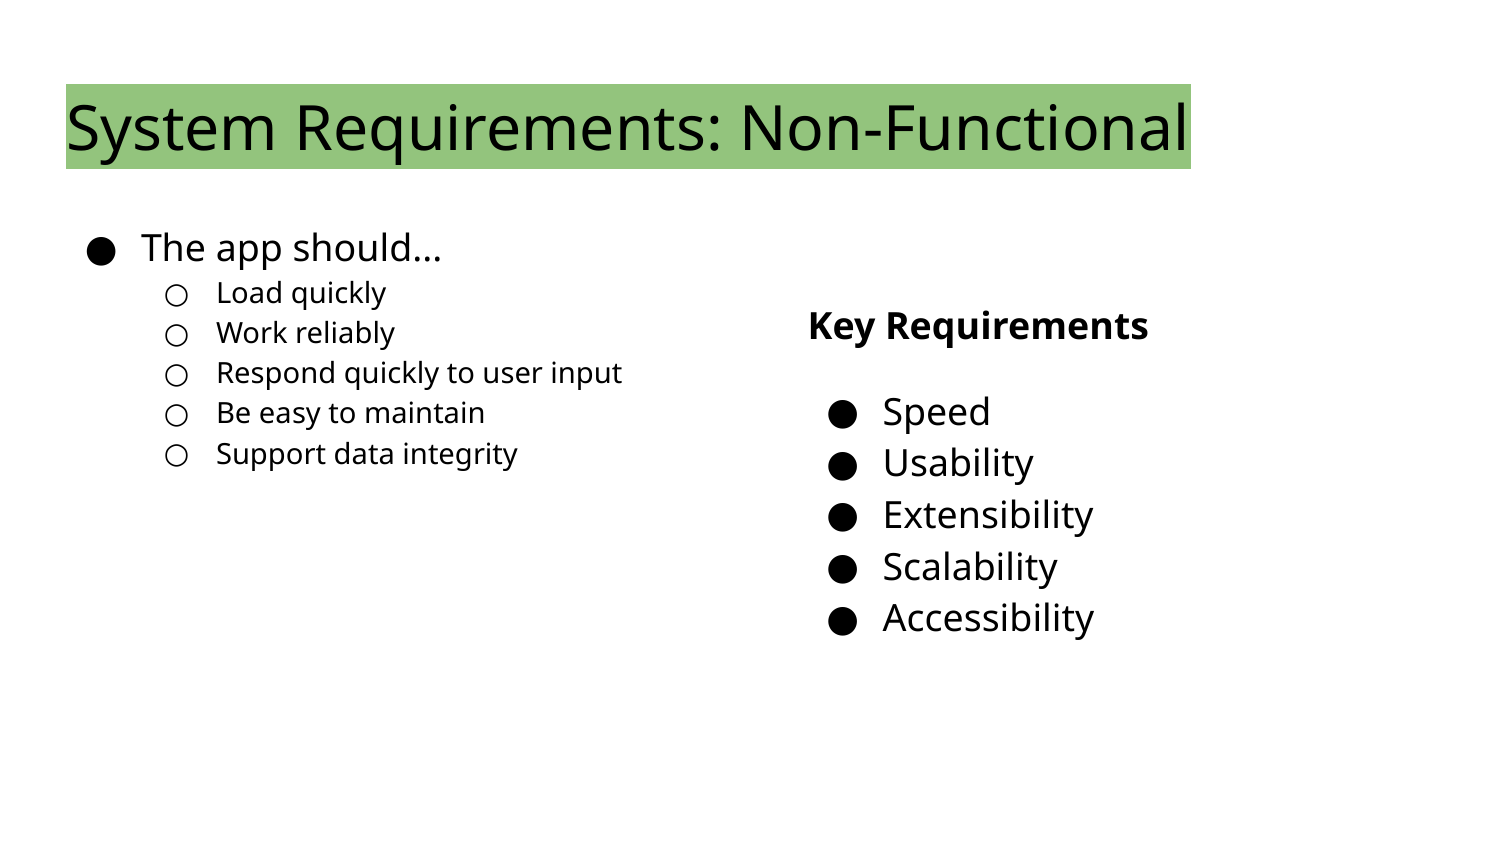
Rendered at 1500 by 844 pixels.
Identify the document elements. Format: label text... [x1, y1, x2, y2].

list The app should... Load quickly Work reliably Respond quickly to user input Be easy to maintain Support data integrity [51, 202, 708, 750]
list Key Requirements Speed Usability Extensibility Scalability Accessibility [792, 202, 1449, 750]
title System Requirements: Non-Functional [51, 72, 1449, 167]
